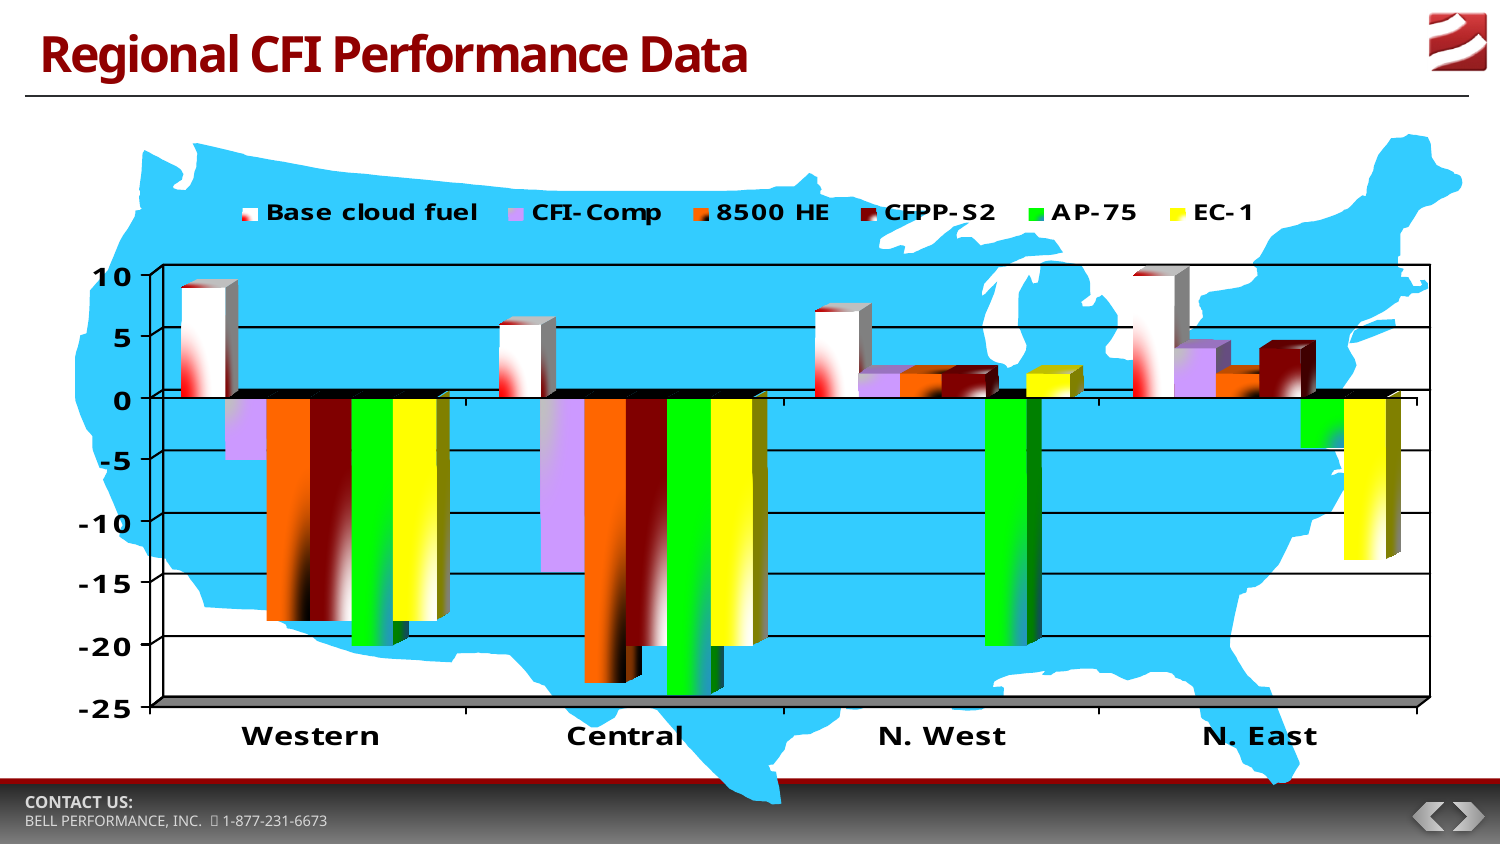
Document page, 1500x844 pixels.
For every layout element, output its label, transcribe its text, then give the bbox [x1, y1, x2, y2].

title Regional CFI Performance Data [24, 1, 1463, 89]
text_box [74, 776, 1463, 805]
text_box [74, 133, 1463, 168]
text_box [0, 170, 1500, 767]
picture [1463, 9, 1488, 72]
